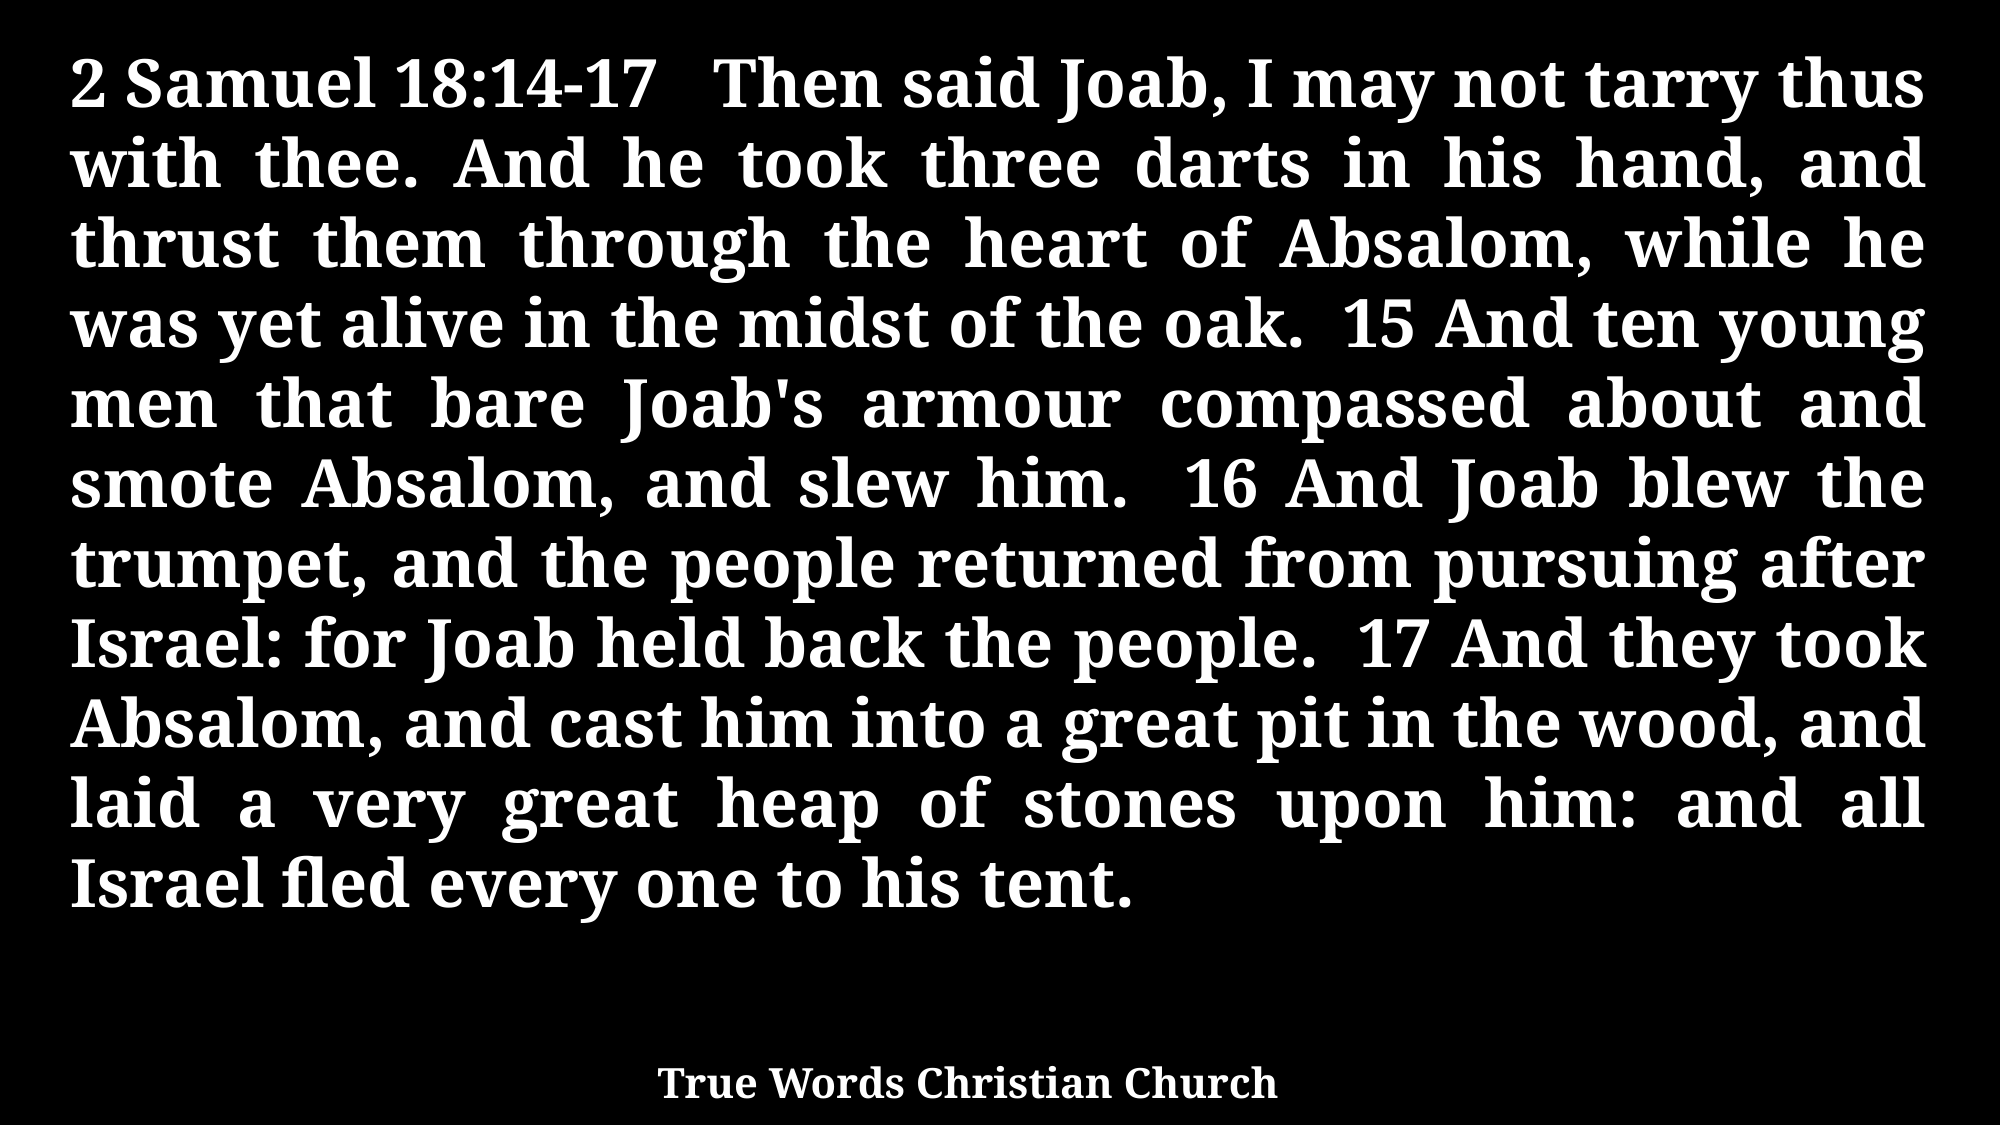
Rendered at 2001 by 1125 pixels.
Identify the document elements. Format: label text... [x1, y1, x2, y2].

text_box 2 Samuel 18:14-17 Then said Joab, I may not tarry thus with thee. And he took three darts in his hand, and thrust them through the heart of Absalom, while he was yet alive in the midst of the oak. 15 And ten young men that bare Joab's armour compassed about and smote Absalom, and slew him. 16 And Joab blew the trumpet, and the people returned from pursuing after Israel: for Joab held back the people. 17 And they took Absalom, and cast him into a great pit in the wood, and laid a very great heap of stones upon him: and all Israel fled every one to his tent. [55, 33, 1944, 928]
text_box True Words Christian Church [642, 1049, 1294, 1114]
